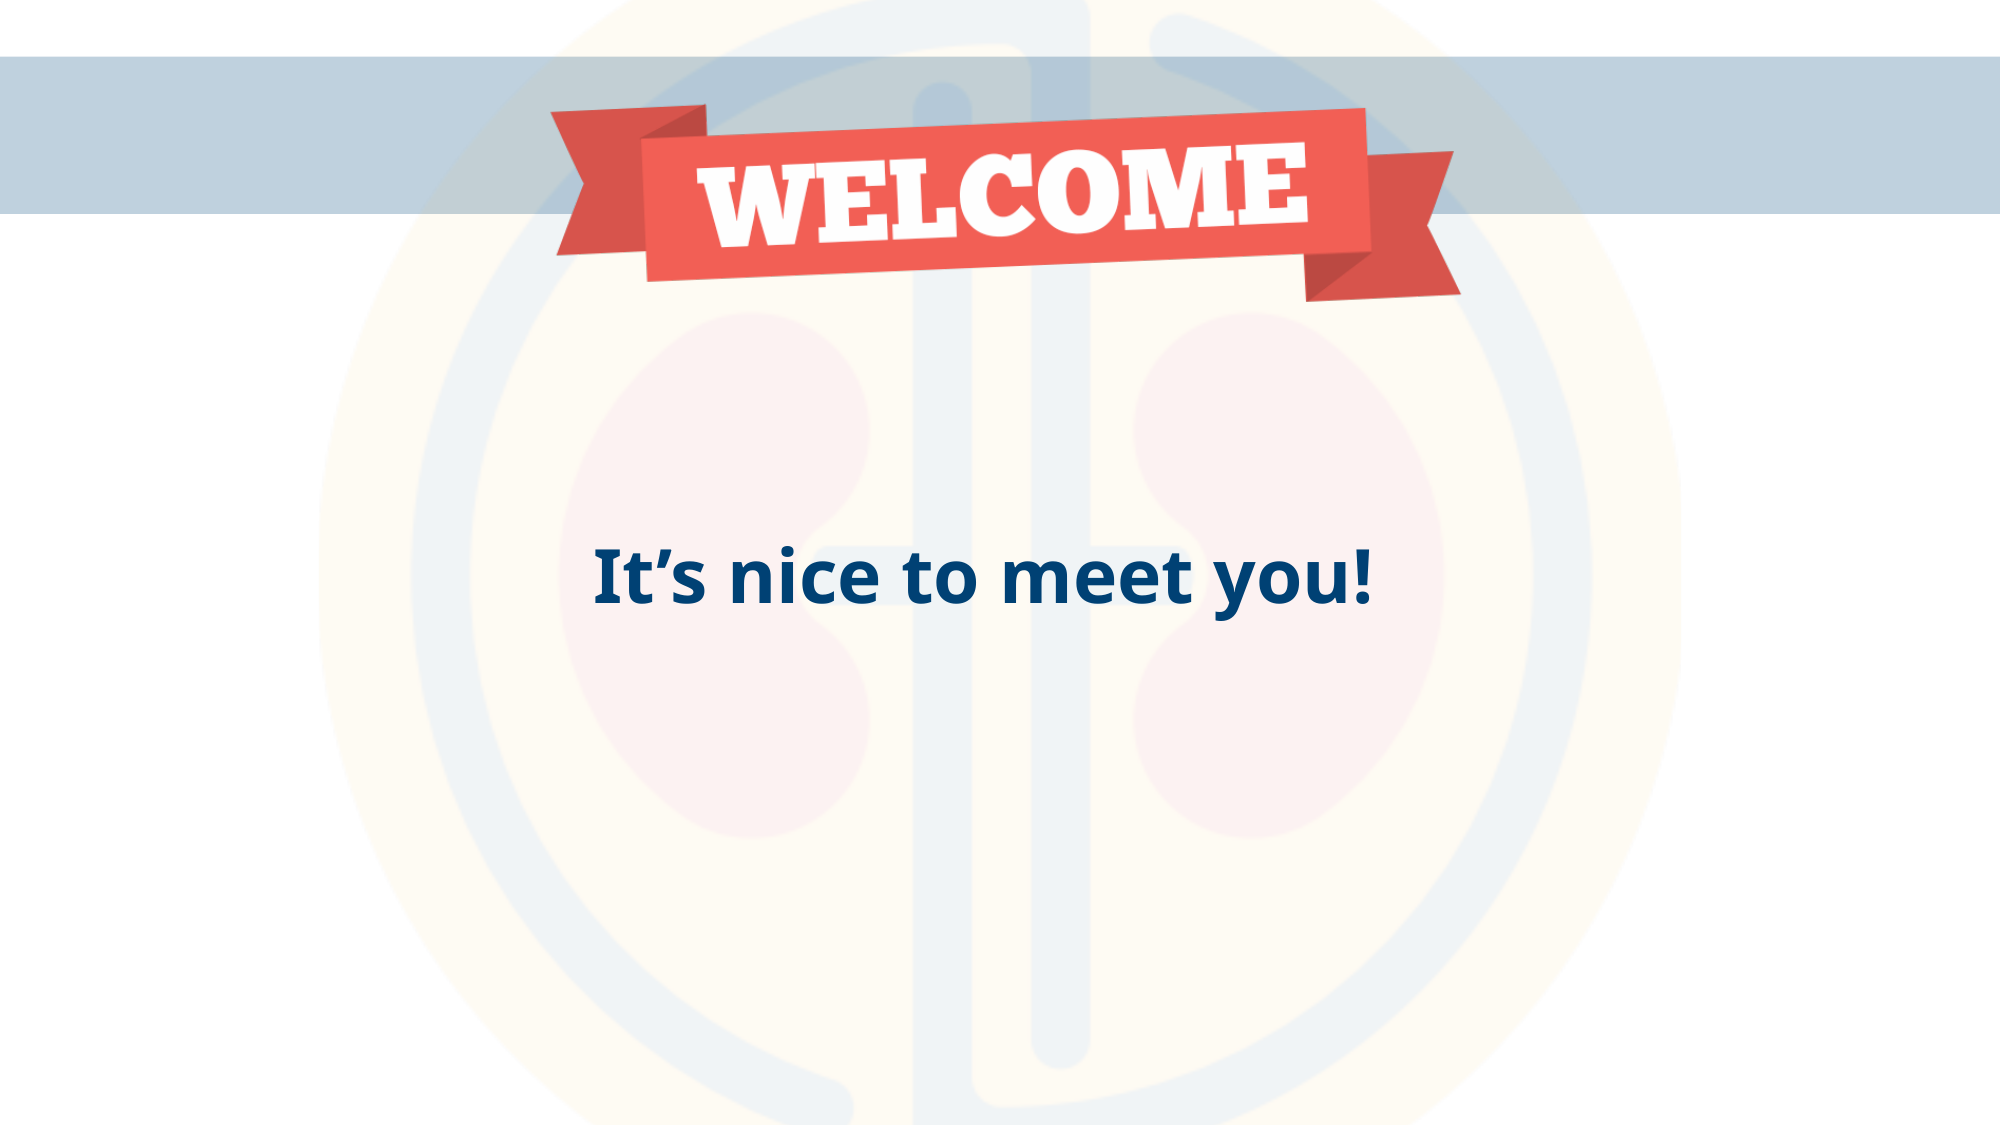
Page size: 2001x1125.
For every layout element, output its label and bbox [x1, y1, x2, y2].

text_box [1682, 56, 2000, 215]
picture [318, 0, 1682, 1125]
text_box [0, 56, 318, 215]
